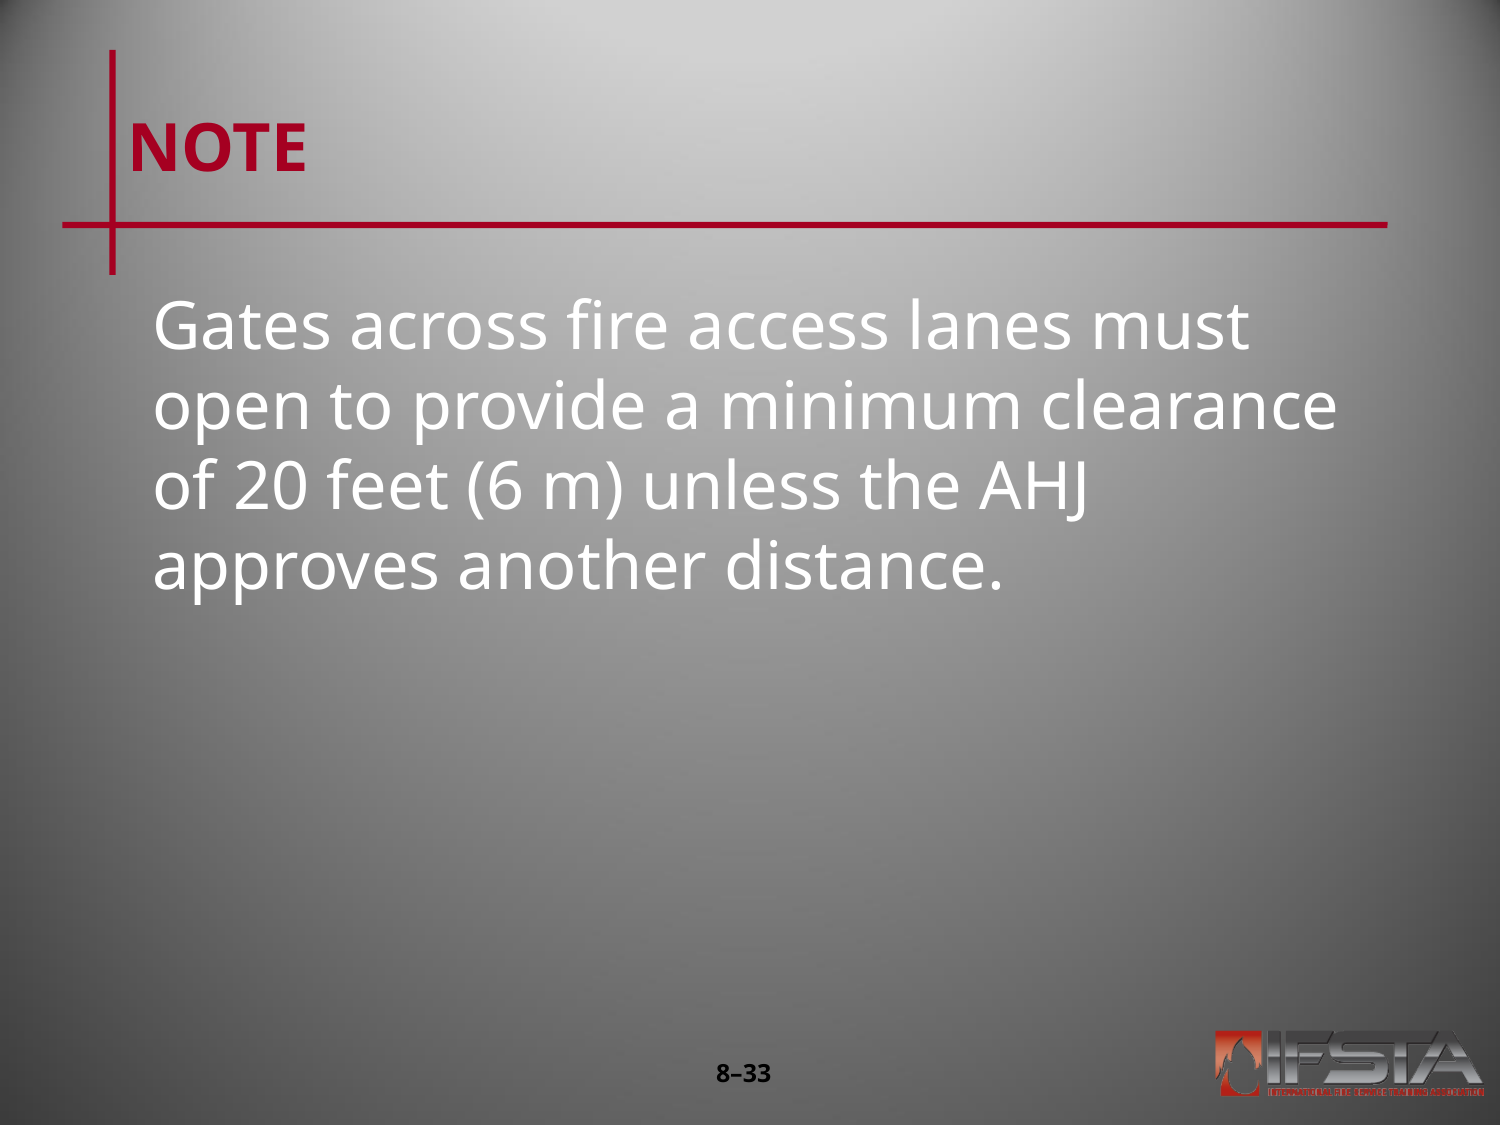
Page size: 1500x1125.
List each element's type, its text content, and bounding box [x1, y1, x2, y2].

list Gates across fire access lanes must open to provide a minimum clearance of 20 feet (6 m) unless the AHJ approves another distance. [137, 275, 1363, 938]
title NOTE [112, 112, 1275, 233]
slide_number 8–32 [587, 1050, 900, 1125]
picture [0, 0, 1500, 1125]
